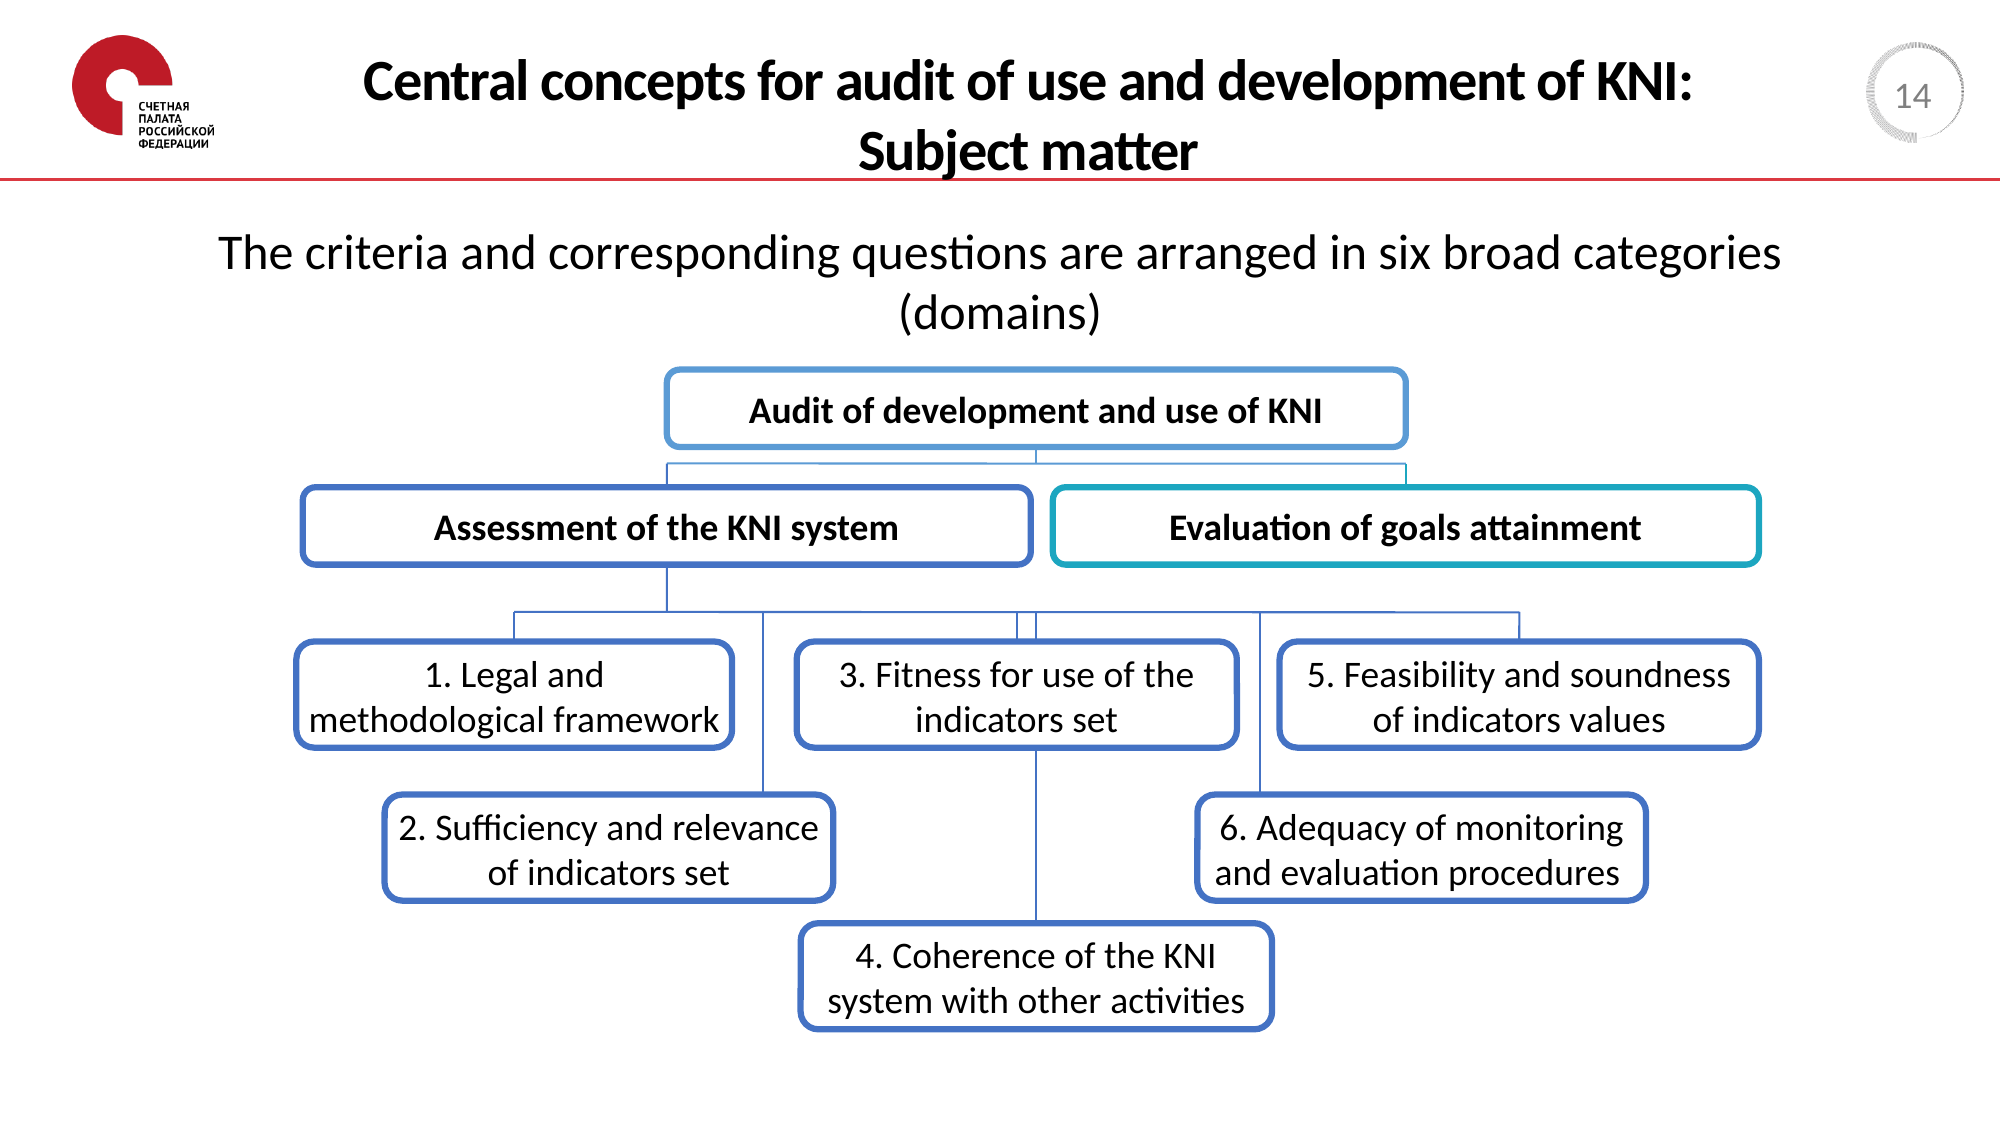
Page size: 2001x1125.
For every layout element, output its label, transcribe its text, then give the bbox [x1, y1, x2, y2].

text_box Central concepts for audit of use and development of KNI: Subject matter [213, 180, 1844, 190]
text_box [0, 35, 2000, 180]
text_box The criteria and corresponding questions are arranged in six broad categories (domains) [131, 212, 1869, 347]
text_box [296, 369, 1759, 1030]
